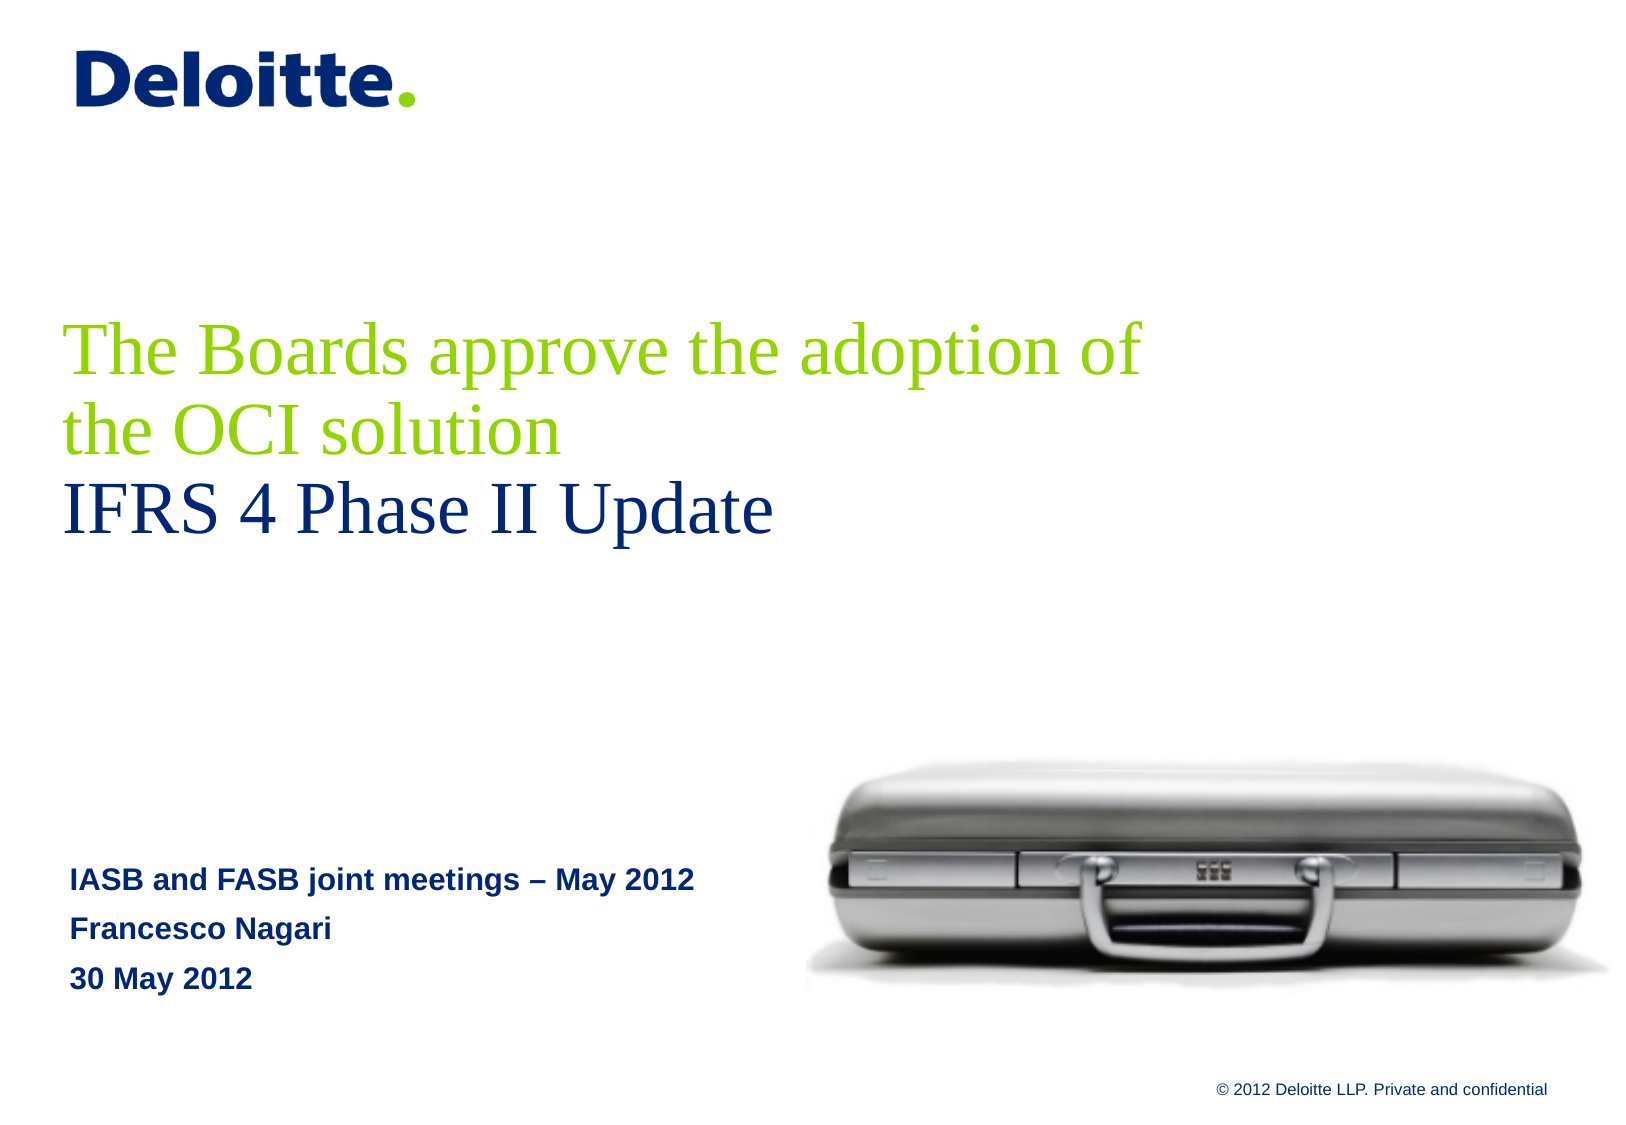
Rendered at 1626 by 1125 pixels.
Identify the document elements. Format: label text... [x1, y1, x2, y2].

subtitle IASB and FASB joint meetings – May 2012 Francesco Nagari 30 May 2012 [69, 852, 801, 903]
picture [51, 41, 430, 119]
title The Boards approve the adoption of the OCI solution IFRS 4 Phase II Update [62, 310, 1233, 497]
picture [806, 399, 1625, 1014]
